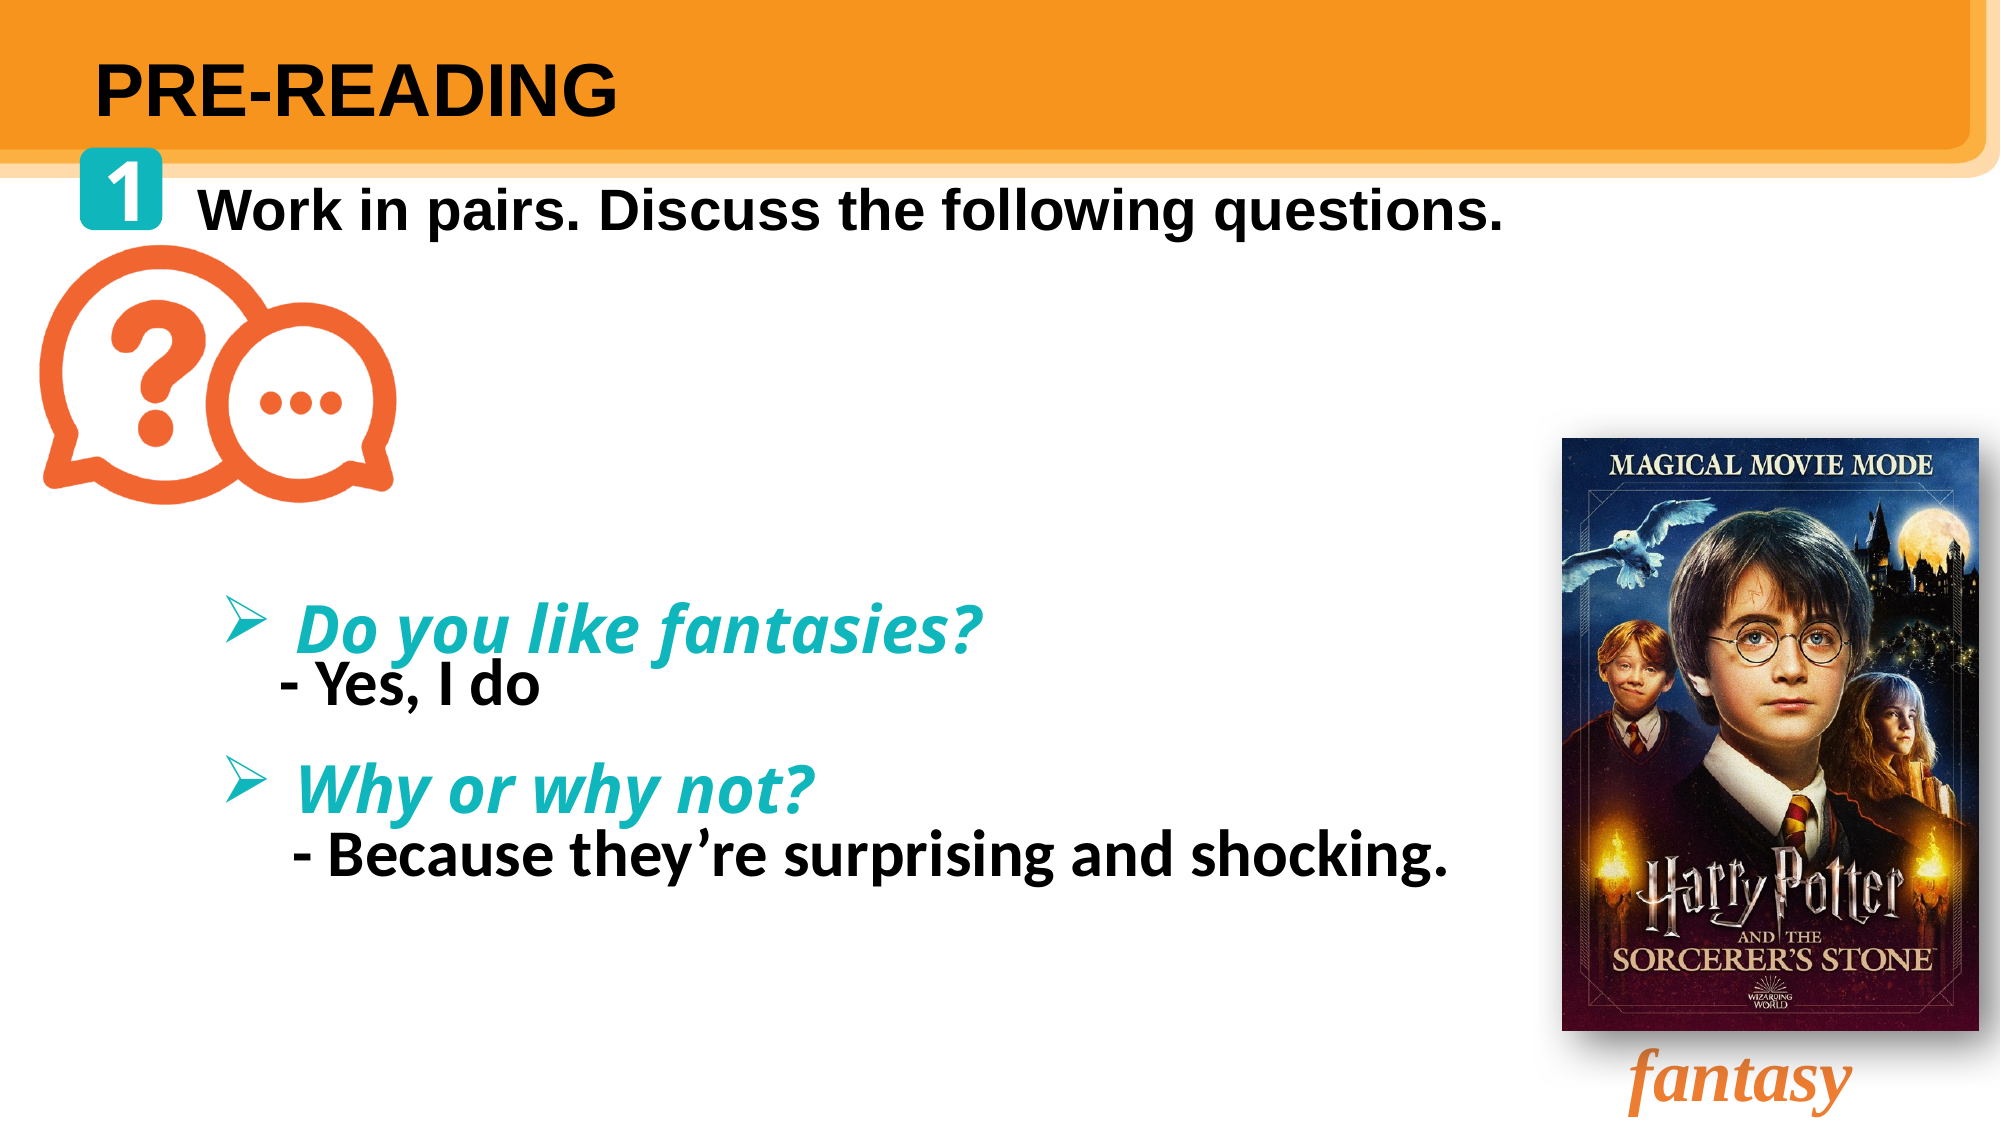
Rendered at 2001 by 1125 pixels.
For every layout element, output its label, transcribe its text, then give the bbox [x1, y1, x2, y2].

text_box - Because they’re surprising and shocking. [277, 802, 1467, 898]
picture [1561, 438, 1979, 1031]
text_box Do you like fantasies? Why or why not? [205, 499, 1016, 835]
picture [17, 239, 416, 515]
picture [0, 0, 2000, 178]
text_box fantasy [1613, 1078, 1892, 1124]
text_box [78, 178, 88, 230]
text_box - Yes, I do [265, 631, 787, 727]
text_box Work in pairs. Discuss the following questions. [183, 178, 1802, 249]
text_box 1 [88, 178, 154, 239]
text_box [154, 178, 164, 230]
